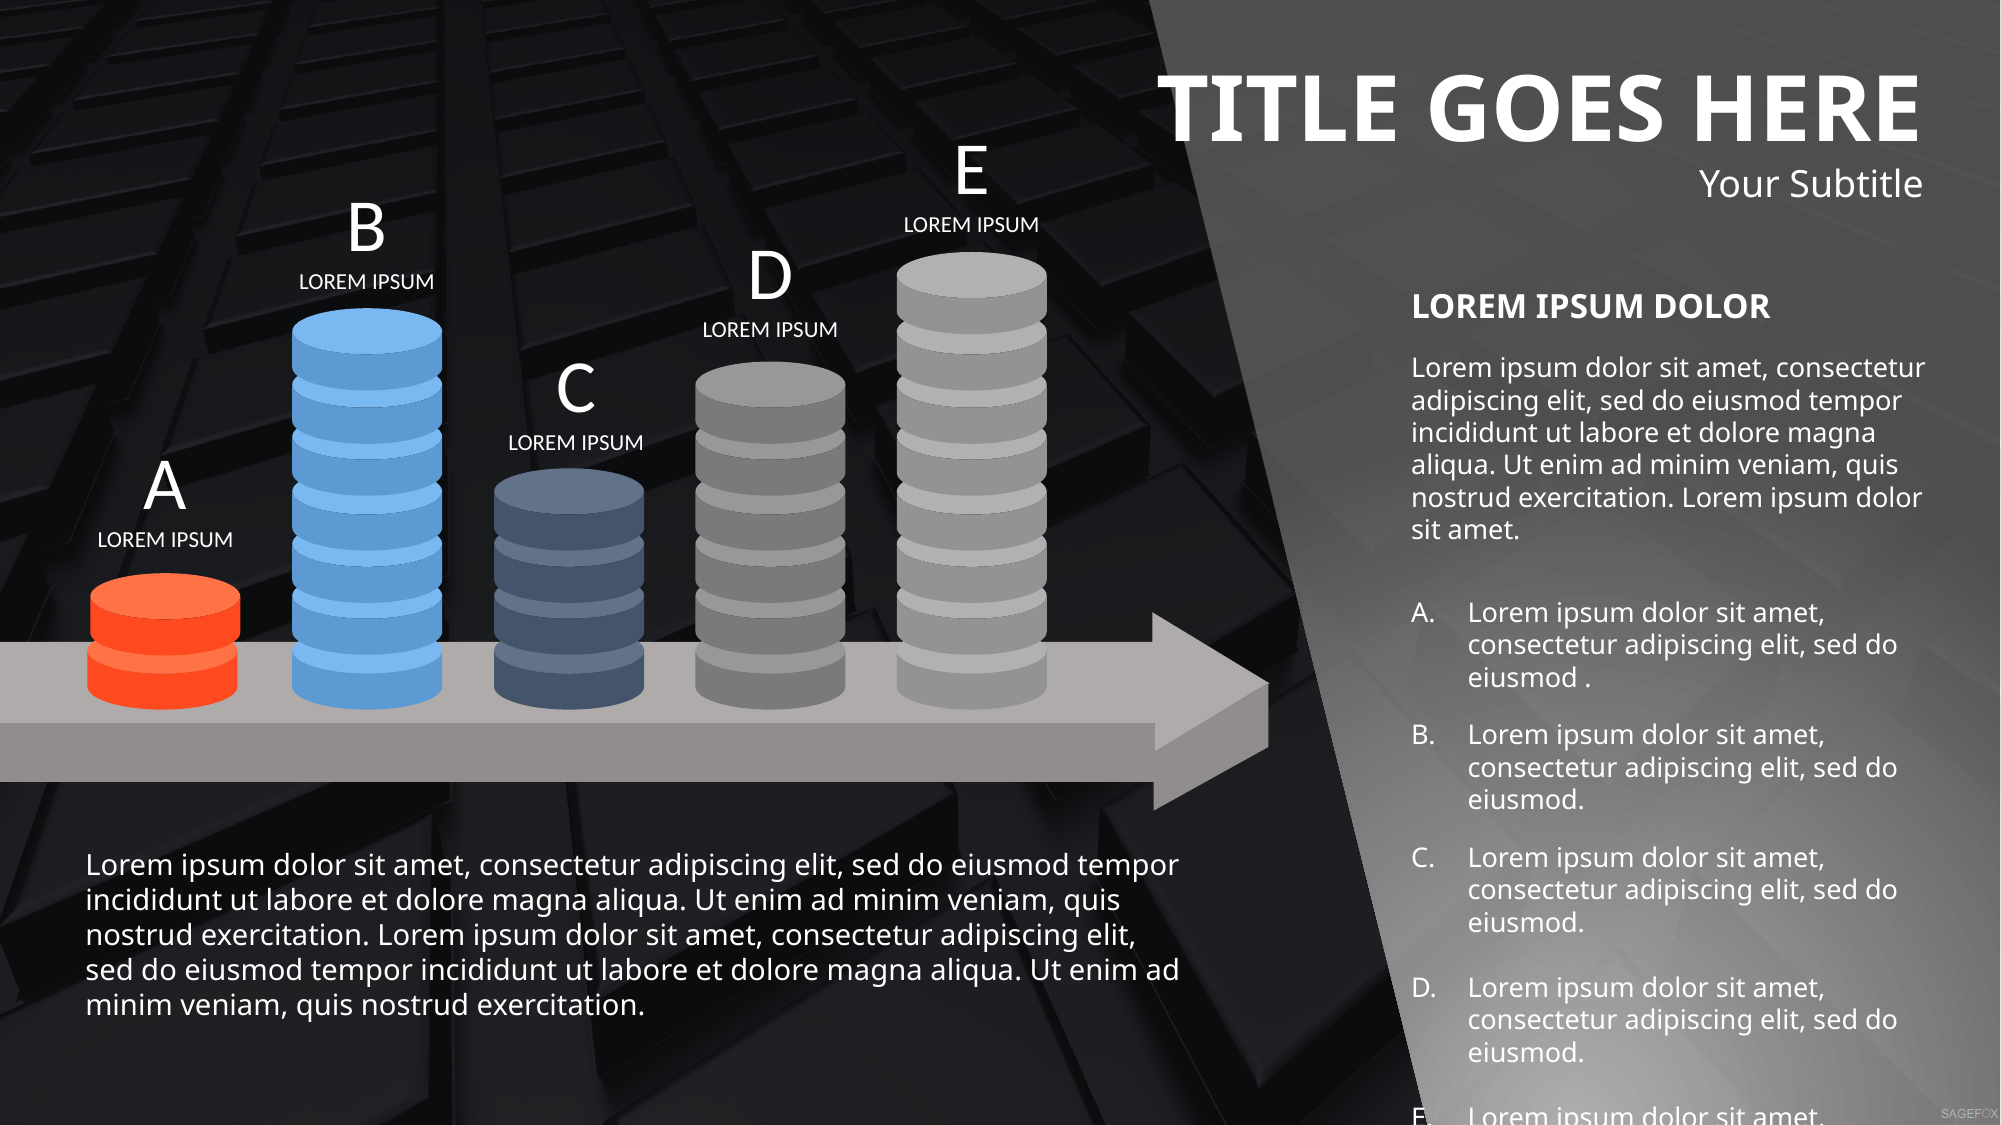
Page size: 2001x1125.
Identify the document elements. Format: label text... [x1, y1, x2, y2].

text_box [292, 603, 443, 655]
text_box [896, 444, 1047, 496]
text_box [896, 496, 1047, 551]
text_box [695, 551, 846, 603]
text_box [87, 627, 238, 710]
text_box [896, 251, 1047, 335]
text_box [695, 361, 846, 444]
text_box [292, 551, 443, 603]
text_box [896, 391, 1047, 444]
text_box A LOREM IPSUM [76, 427, 255, 560]
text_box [292, 496, 443, 551]
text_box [494, 655, 645, 710]
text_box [494, 603, 645, 655]
text_box LOREM IPSUM DOLOR Lorem ipsum dolor sit amet, consectetur adipiscing elit, sed do eiusmod tempor incididunt ut labore et dolore magna aliqua. Ut enim ad minim veniam, quis nostrud exercitation. Lorem ipsum dolor sit amet. Lorem ipsum dolor sit amet, consectetur adipiscing elit, sed do eiusmod . Lorem ipsum dolor sit amet, consectetur adipiscing elit, sed do eiusmod. Lorem ipsum dolor sit amet, consectetur adipiscing elit, sed do eiusmod. Lorem ipsum dolor sit amet, consectetur adipiscing elit, sed do eiusmod. Lorem ipsum dolor sit amet, consectetur adipiscing elit, sed do eiusmod. [1396, 278, 1950, 1125]
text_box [695, 444, 846, 496]
text_box C LOREM IPSUM [487, 329, 666, 463]
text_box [0, 612, 1290, 782]
text_box E LOREM IPSUM [882, 112, 1061, 245]
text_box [695, 603, 846, 655]
text_box B LOREM IPSUM [278, 169, 456, 302]
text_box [896, 603, 1047, 655]
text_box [896, 655, 1047, 710]
text_box D LOREM IPSUM [681, 217, 860, 350]
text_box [292, 391, 443, 444]
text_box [292, 655, 443, 710]
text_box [494, 551, 645, 603]
text_box [1147, 0, 2000, 1125]
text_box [695, 496, 846, 551]
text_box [896, 335, 1047, 391]
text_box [695, 655, 846, 710]
text_box TITLE GOES HERE Your Subtitle [1035, 42, 1939, 212]
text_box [494, 468, 645, 551]
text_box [292, 444, 443, 496]
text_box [292, 308, 443, 391]
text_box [896, 551, 1047, 603]
text_box Lorem ipsum dolor sit amet, consectetur adipiscing elit, sed do eiusmod tempor incididunt ut labore et dolore magna aliqua. Ut enim ad minim veniam, quis nostrud exercitation. Lorem ipsum dolor sit amet, consectetur adipiscing elit, sed do eiusmod tempor incididunt ut labore et dolore magna aliqua. Ut enim ad minim veniam, quis nostrud exercitation. [70, 838, 1199, 1029]
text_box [90, 573, 241, 656]
